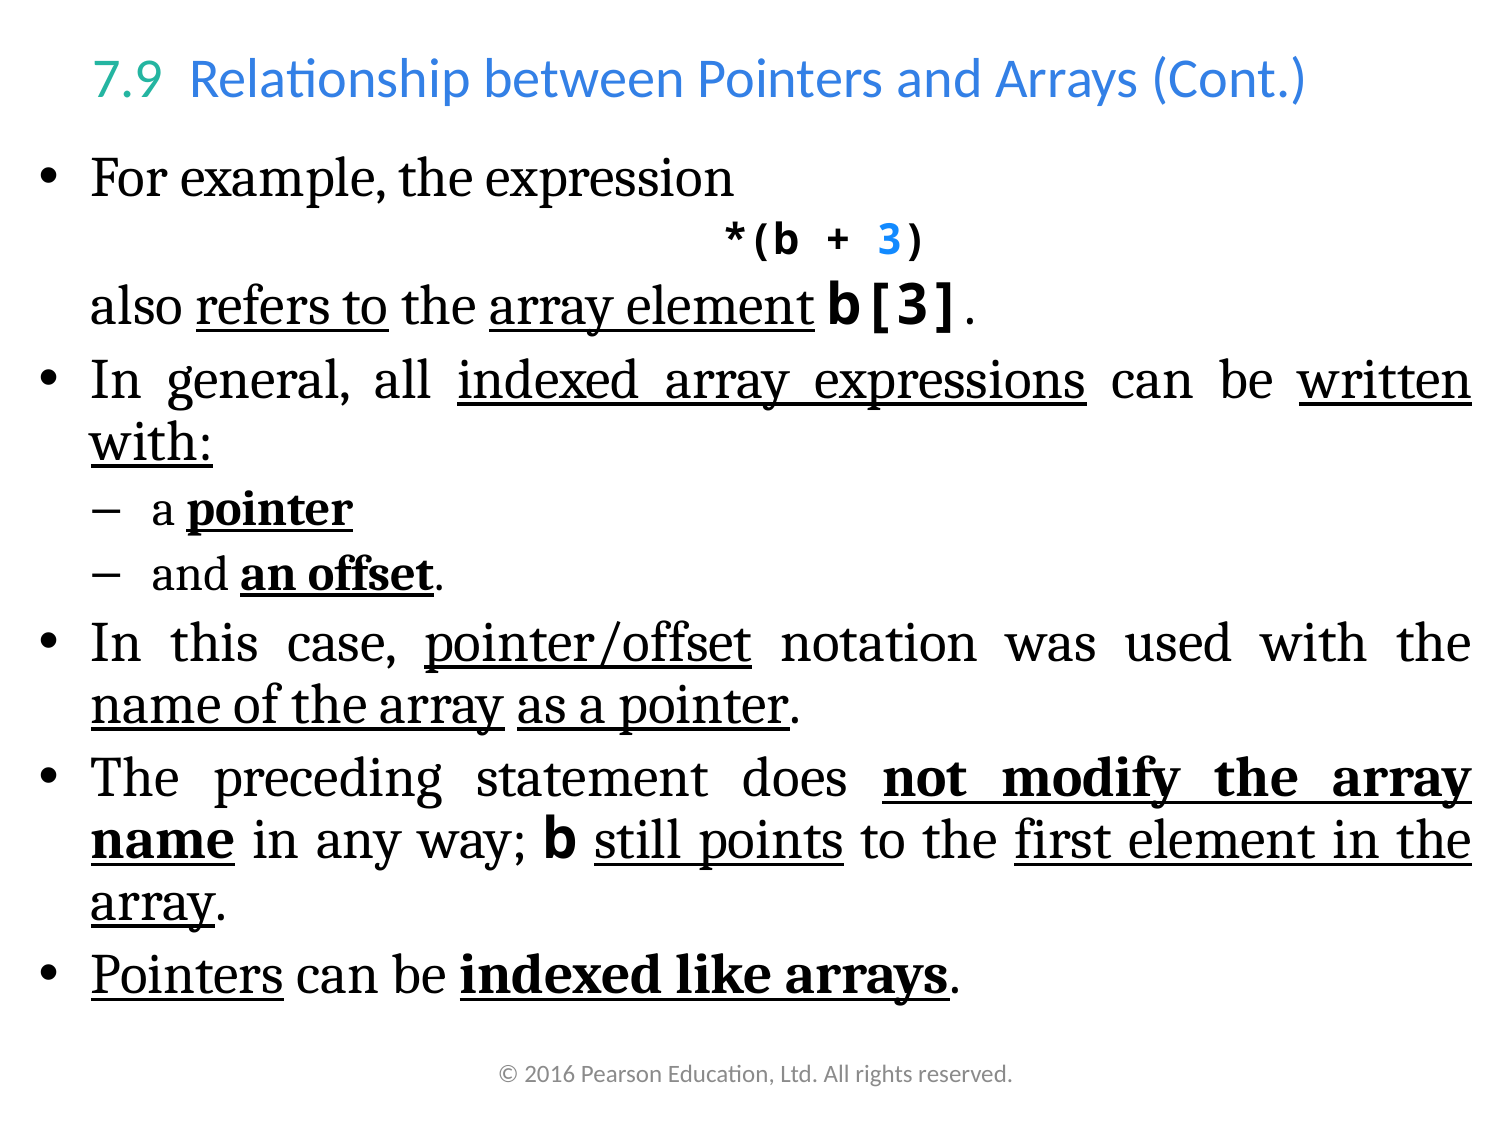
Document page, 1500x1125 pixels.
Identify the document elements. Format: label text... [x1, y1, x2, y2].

title 7.9 Relationship between Pointers and Arrays (Cont.) [24, 22, 1375, 128]
footer © 2016 Pearson Education, Ltd. All rights reserved. [362, 1042, 1150, 1103]
list For example, the expression *(b + 3) also refers to the array element b[3]. In general, all indexed array expressions can be written with: a pointer and an offset. In this case, pointer/offset notation was used with the name of the array as a pointer. The preceding statement does not modify the array name in any way; b still points to the first element in the array. Pointers can be indexed like arrays. [23, 139, 1488, 1015]
